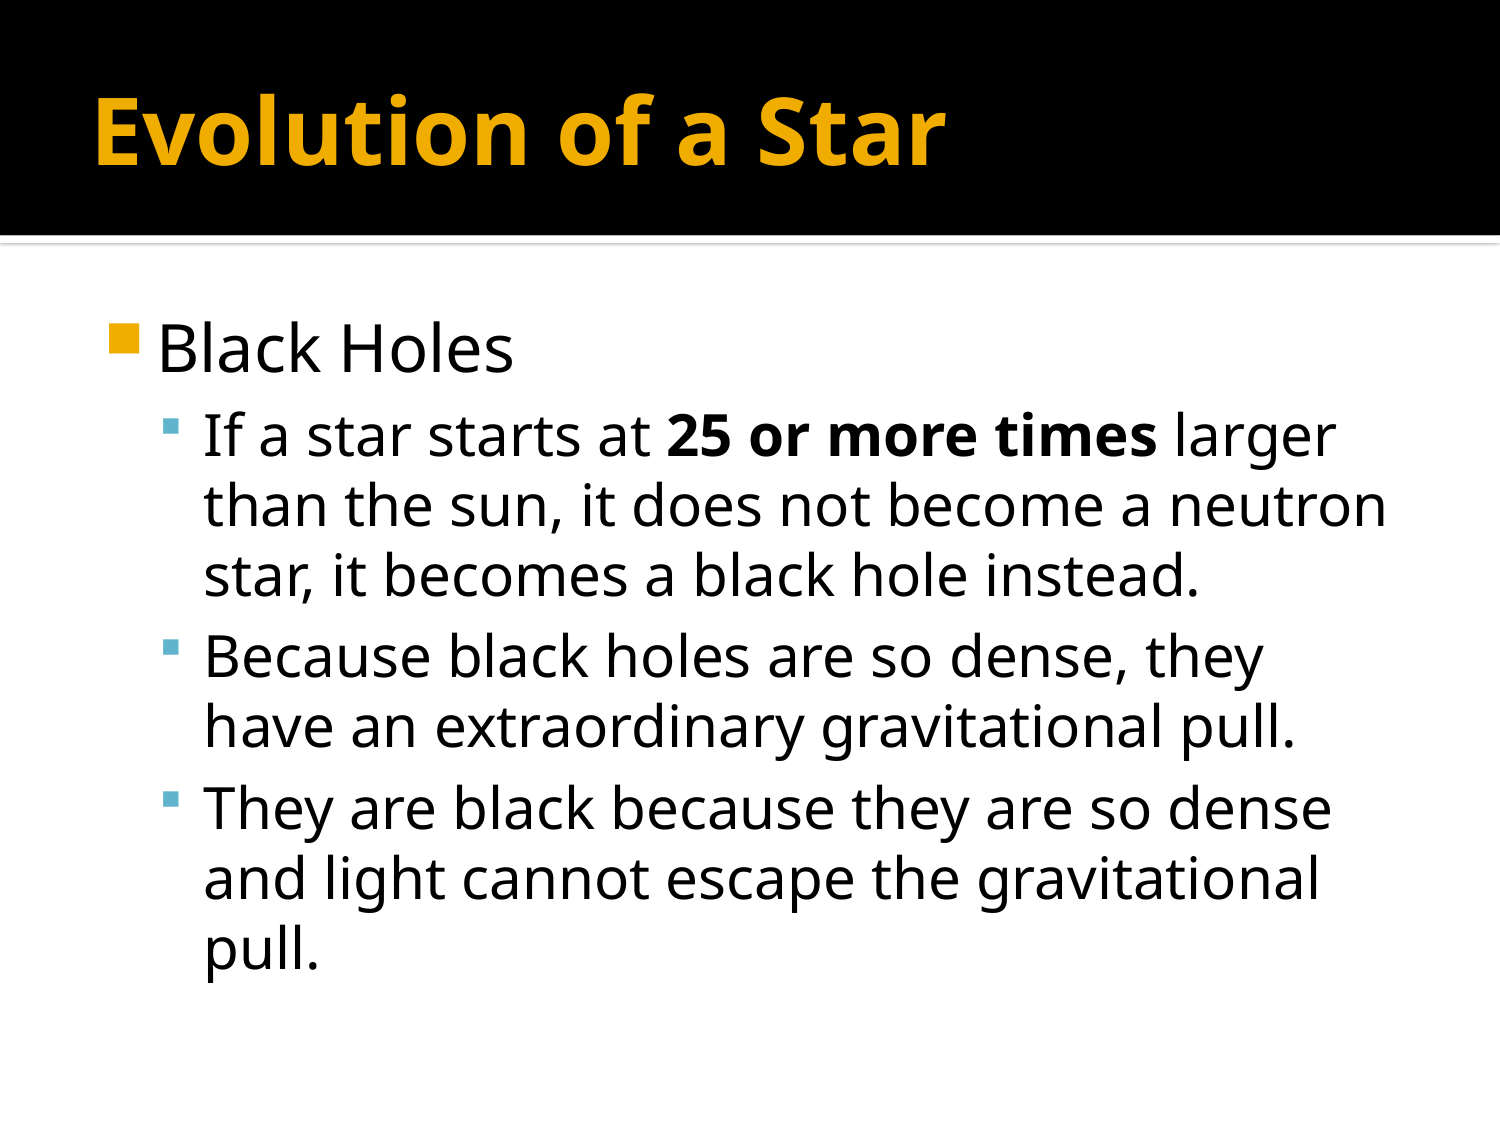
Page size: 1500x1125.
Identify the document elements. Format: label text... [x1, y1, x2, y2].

list Black Holes If a star starts at 25 or more times larger than the sun, it does not become a neutron star, it becomes a black hole instead. Because black holes are so dense, they have an extraordinary gravitational pull. They are black because they are so dense and light cannot escape the gravitational pull. [75, 291, 1425, 1050]
title Evolution of a Star [75, 25, 1425, 231]
